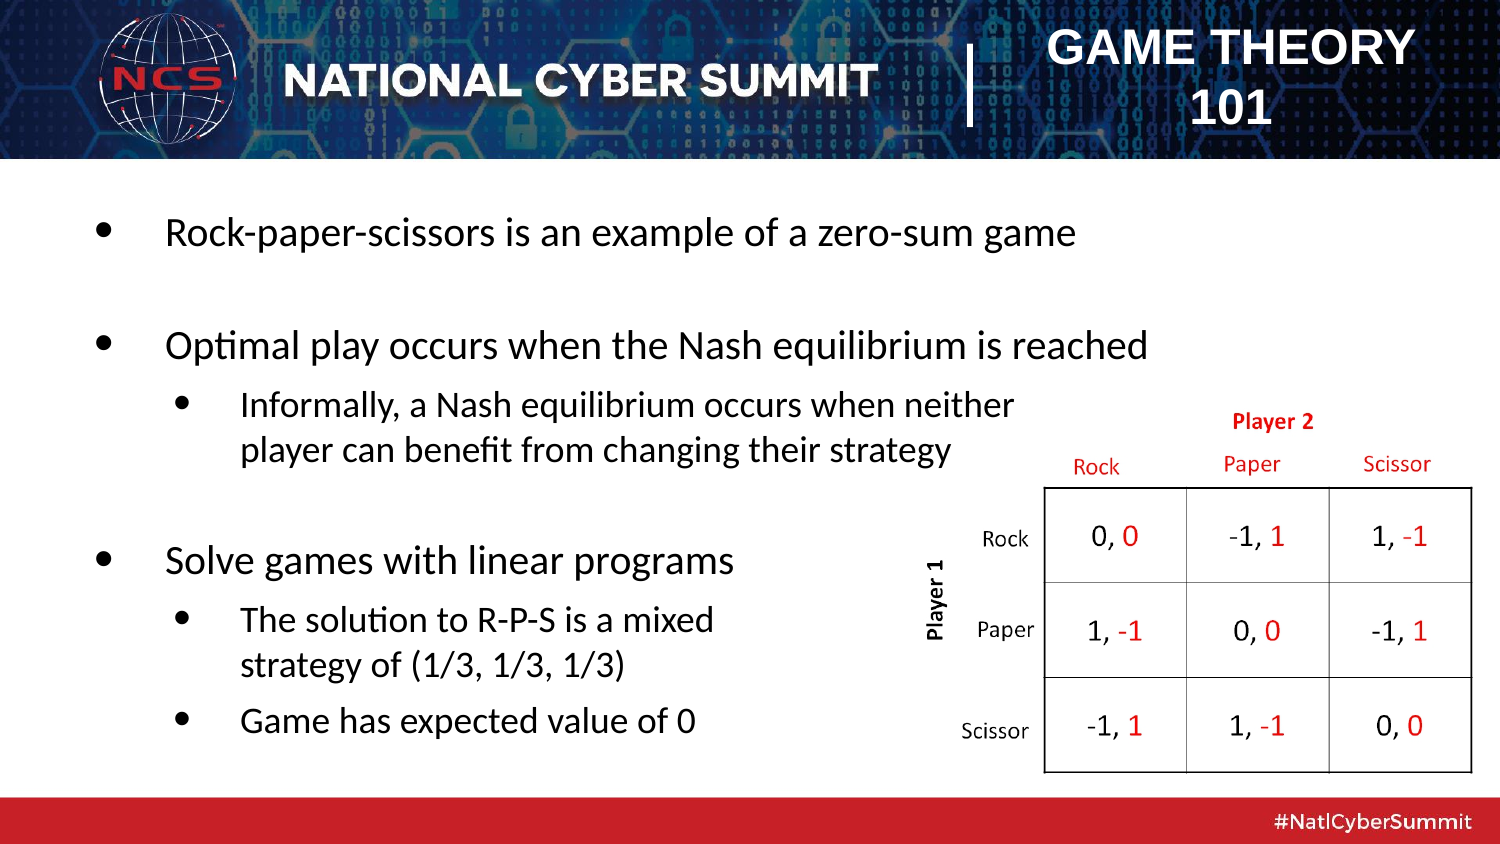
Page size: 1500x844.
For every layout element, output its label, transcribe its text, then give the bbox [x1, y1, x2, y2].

list Rock-paper-scissors is an example of a zero-sum game Optimal play occurs when the Nash equilibrium is reached Informally, a Nash equilibrium occurs when neither player can benefit from changing their strategy Solve games with linear programs The solution to R-P-S is a mixed strategy of (1/3, 1/3, 1/3) Game has expected value of 0 [75, 196, 1425, 754]
text_box | [932, 17, 996, 132]
picture [0, 0, 1500, 844]
text_box GAME THEORY 101 [995, 6, 1467, 142]
